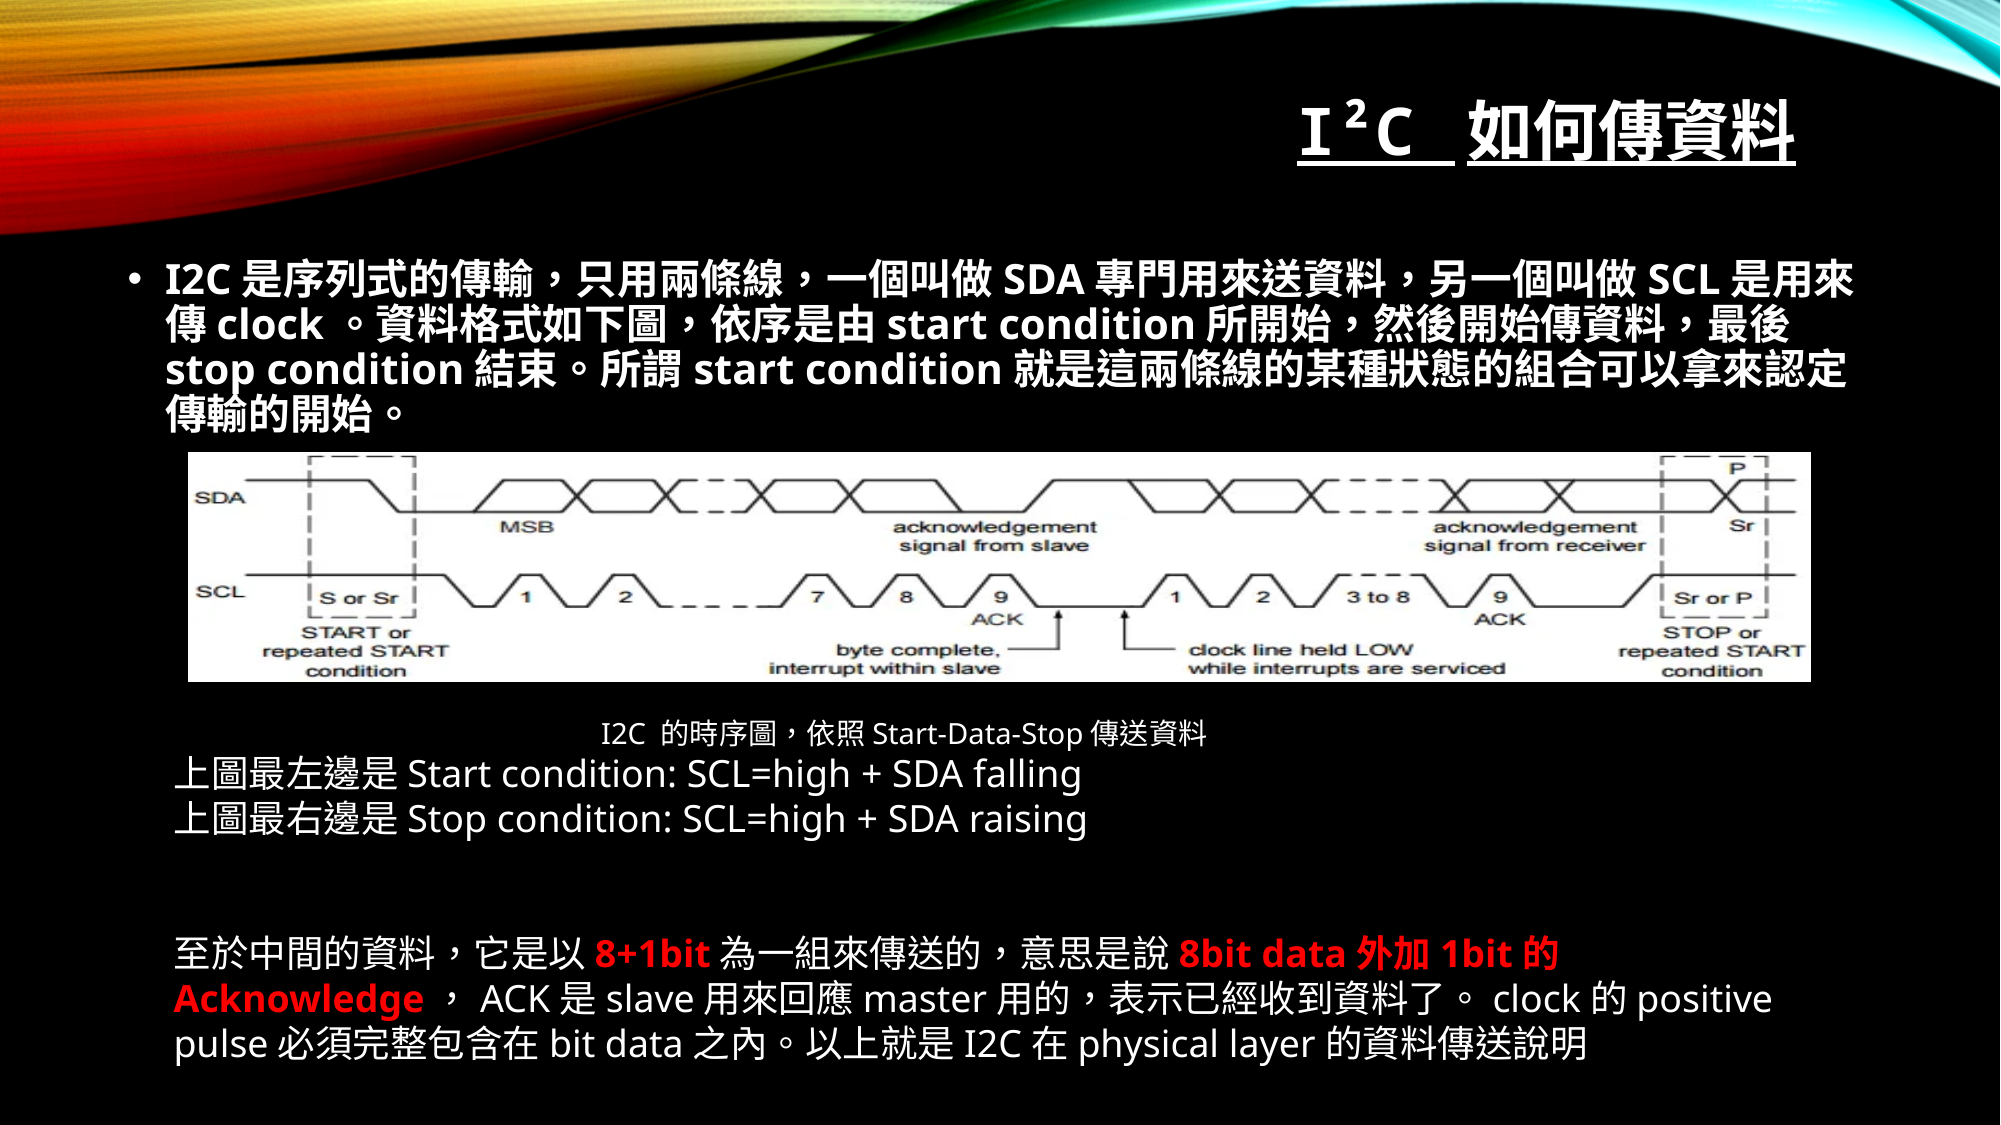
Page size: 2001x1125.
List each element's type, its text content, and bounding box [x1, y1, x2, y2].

list I2C是序列式的傳輸，只用兩條線，一個叫做SDA專門用來送資料，另一個叫做SCL是用來傳clock。資料格式如下圖，依序是由start condition所開始，然後開始傳資料，最後stop condition結束。所謂start condition就是這兩條線的某種狀態的組合可以拿來認定傳輸的開始。 [112, 250, 1888, 1113]
picture [188, 452, 1812, 682]
picture [0, 0, 2000, 237]
text_box I2C 的時序圖，依照Start-Data-Stop傳送資料 上圖最左邊是Start condition: SCL=high + SDA falling 上圖最右邊是Stop condition: SCL=high + SDA raising 至於中間的資料，它是以8+1bit為一組來傳送的，意思是說8bit data外加1bit的Acknowledge，ACK是slave用來回應master用的，表示已經收到資料了。clock的positive pulse必須完整包含在bit data之內。以上就是I2C在physical layer的資料傳送說明 [158, 707, 1853, 1073]
title I²C 如何傳資料 [1219, 69, 1811, 200]
